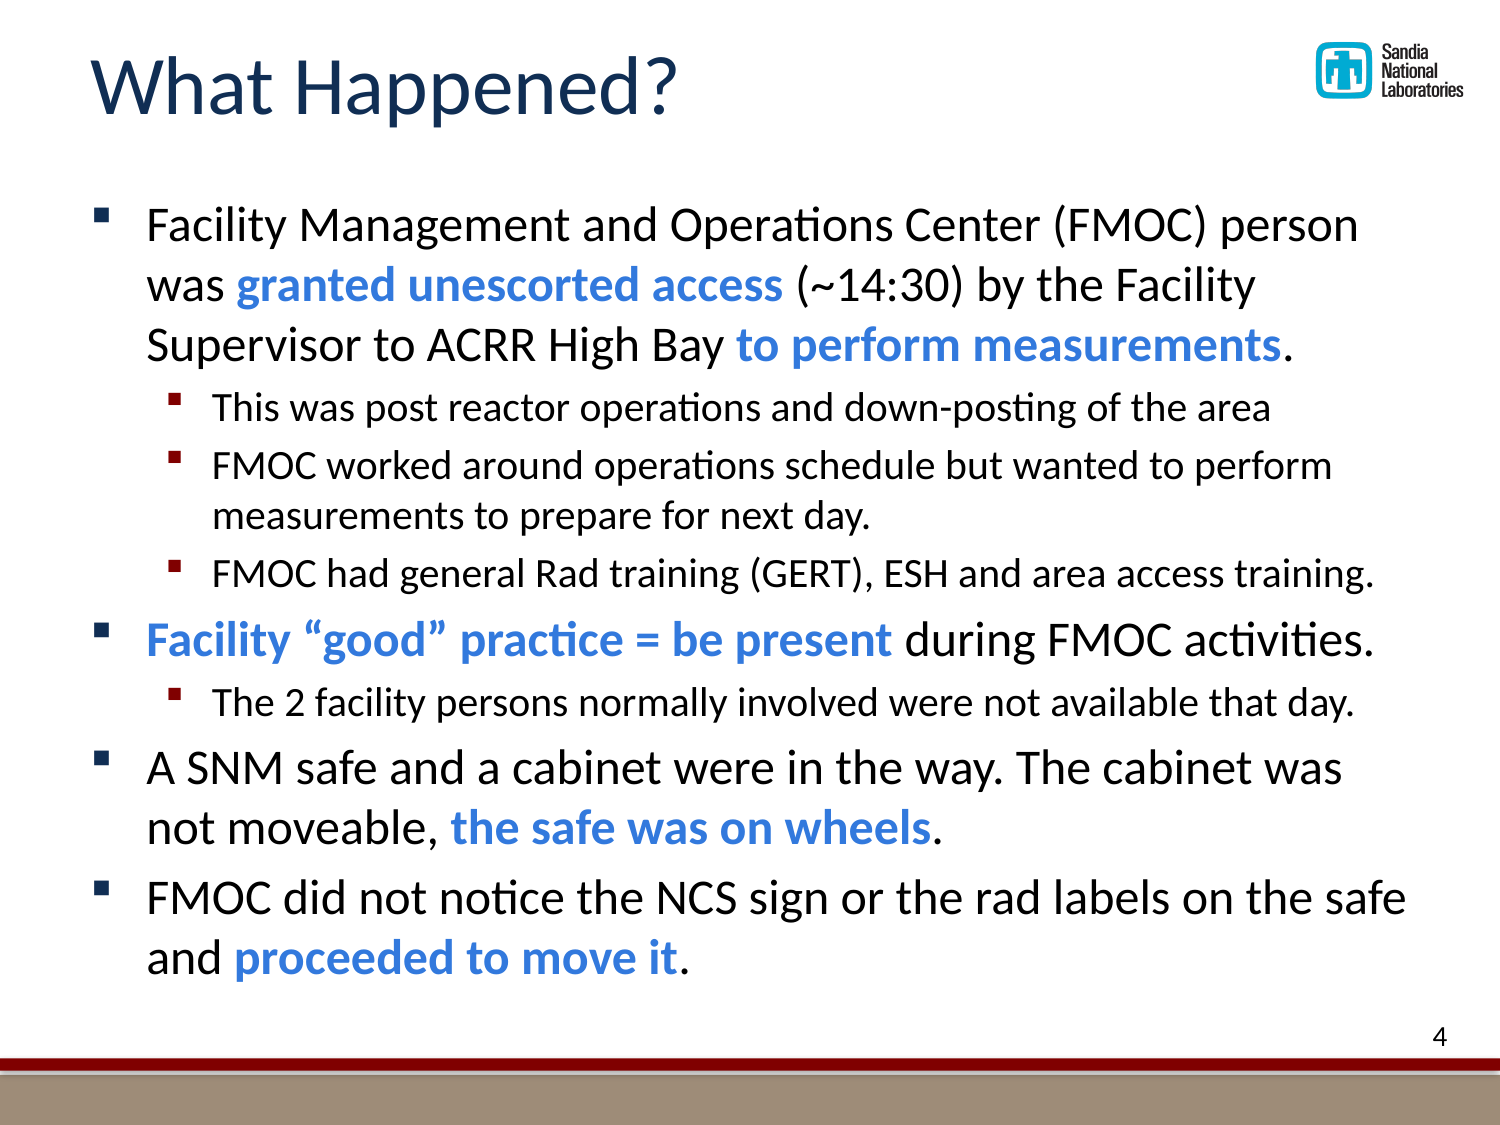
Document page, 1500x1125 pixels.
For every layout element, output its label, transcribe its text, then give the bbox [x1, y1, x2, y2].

list Facility Management and Operations Center (FMOC) person was granted unescorted access (~14:30) by the Facility Supervisor to ACRR High Bay to perform measurements. This was post reactor operations and down-posting of the area FMOC worked around operations schedule but wanted to perform measurements to prepare for next day. FMOC had general Rad training (GERT), ESH and area access training. Facility “good” practice = be present during FMOC activities. The 2 facility persons normally involved were not available that day. A SNM safe and a cabinet were in the way. The cabinet was not moveable, the safe was on wheels. FMOC did not notice the NCS sign or the rad labels on the safe and proceeded to move it. [74, 183, 1426, 989]
title What Happened? [74, 0, 1426, 163]
slide_number 4 [1362, 1009, 1463, 1072]
picture [1426, 37, 1467, 105]
